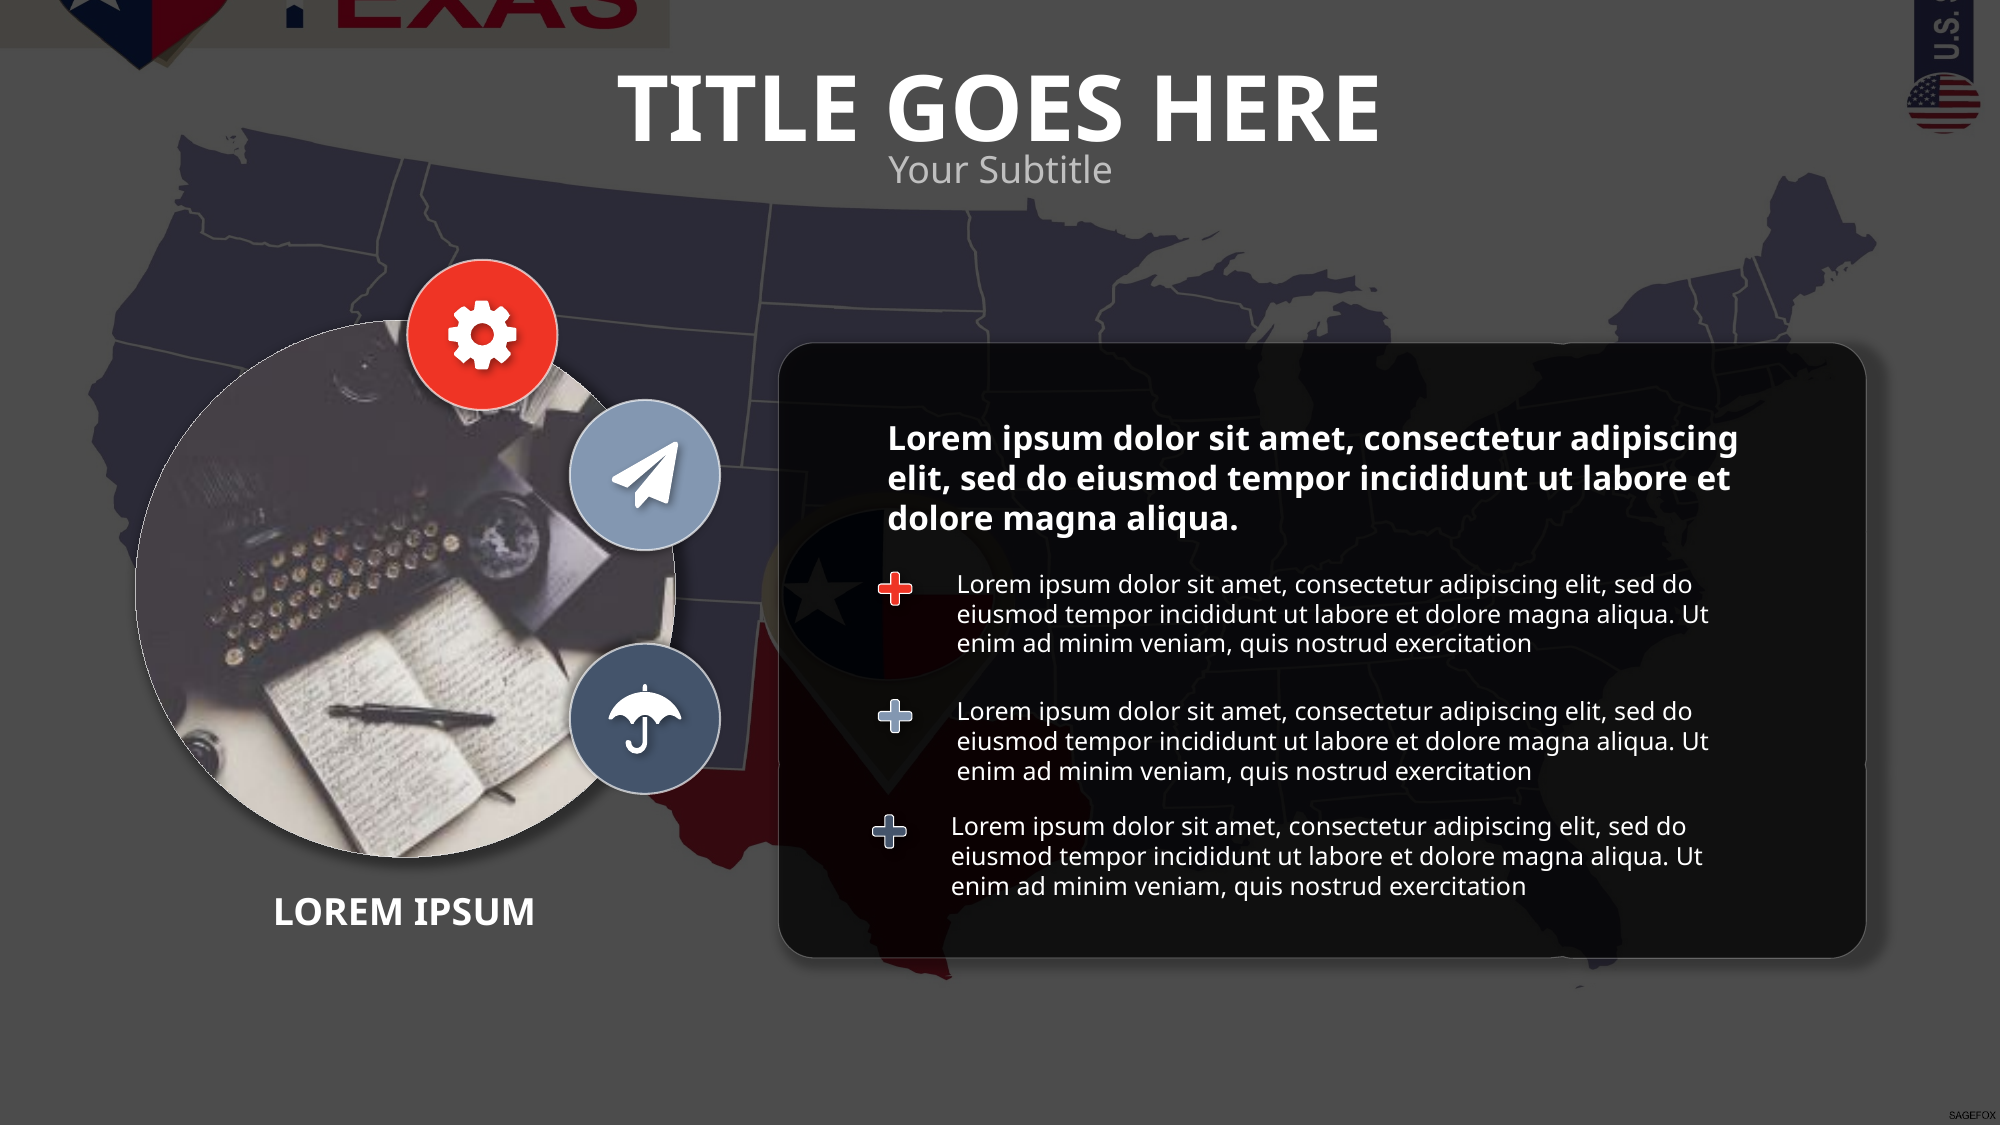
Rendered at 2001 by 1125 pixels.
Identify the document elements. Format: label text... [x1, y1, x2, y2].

text_box [454, 300, 511, 320]
text_box LOREM IPSUM [133, 880, 676, 941]
text_box [878, 572, 912, 606]
text_box [407, 258, 558, 320]
text_box Lorem ipsum dolor sit amet, consectetur adipiscing elit, sed do eiusmod tempor incididunt ut labore et dolore magna aliqua. Ut enim ad minim veniam, quis nostrud exercitation [946, 690, 1759, 791]
text_box [676, 707, 682, 720]
text_box [777, 341, 1868, 960]
text_box [676, 649, 722, 789]
text_box [878, 699, 912, 733]
text_box Lorem ipsum dolor sit amet, consectetur adipiscing elit, sed do eiusmod tempor incididunt ut labore et dolore magna aliqua. Ut enim ad minim veniam, quis nostrud exercitation [940, 805, 1753, 906]
text_box Lorem ipsum dolor sit amet, consectetur adipiscing elit, sed do eiusmod tempor incididunt ut labore et dolore magna aliqua. [872, 409, 1773, 545]
picture [0, 0, 2001, 1125]
text_box Lorem ipsum dolor sit amet, consectetur adipiscing elit, sed do eiusmod tempor incididunt ut labore et dolore magna aliqua. Ut enim ad minim veniam, quis nostrud exercitation [946, 563, 1759, 663]
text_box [548, 42, 1452, 199]
text_box [872, 814, 907, 848]
text_box [676, 405, 722, 545]
